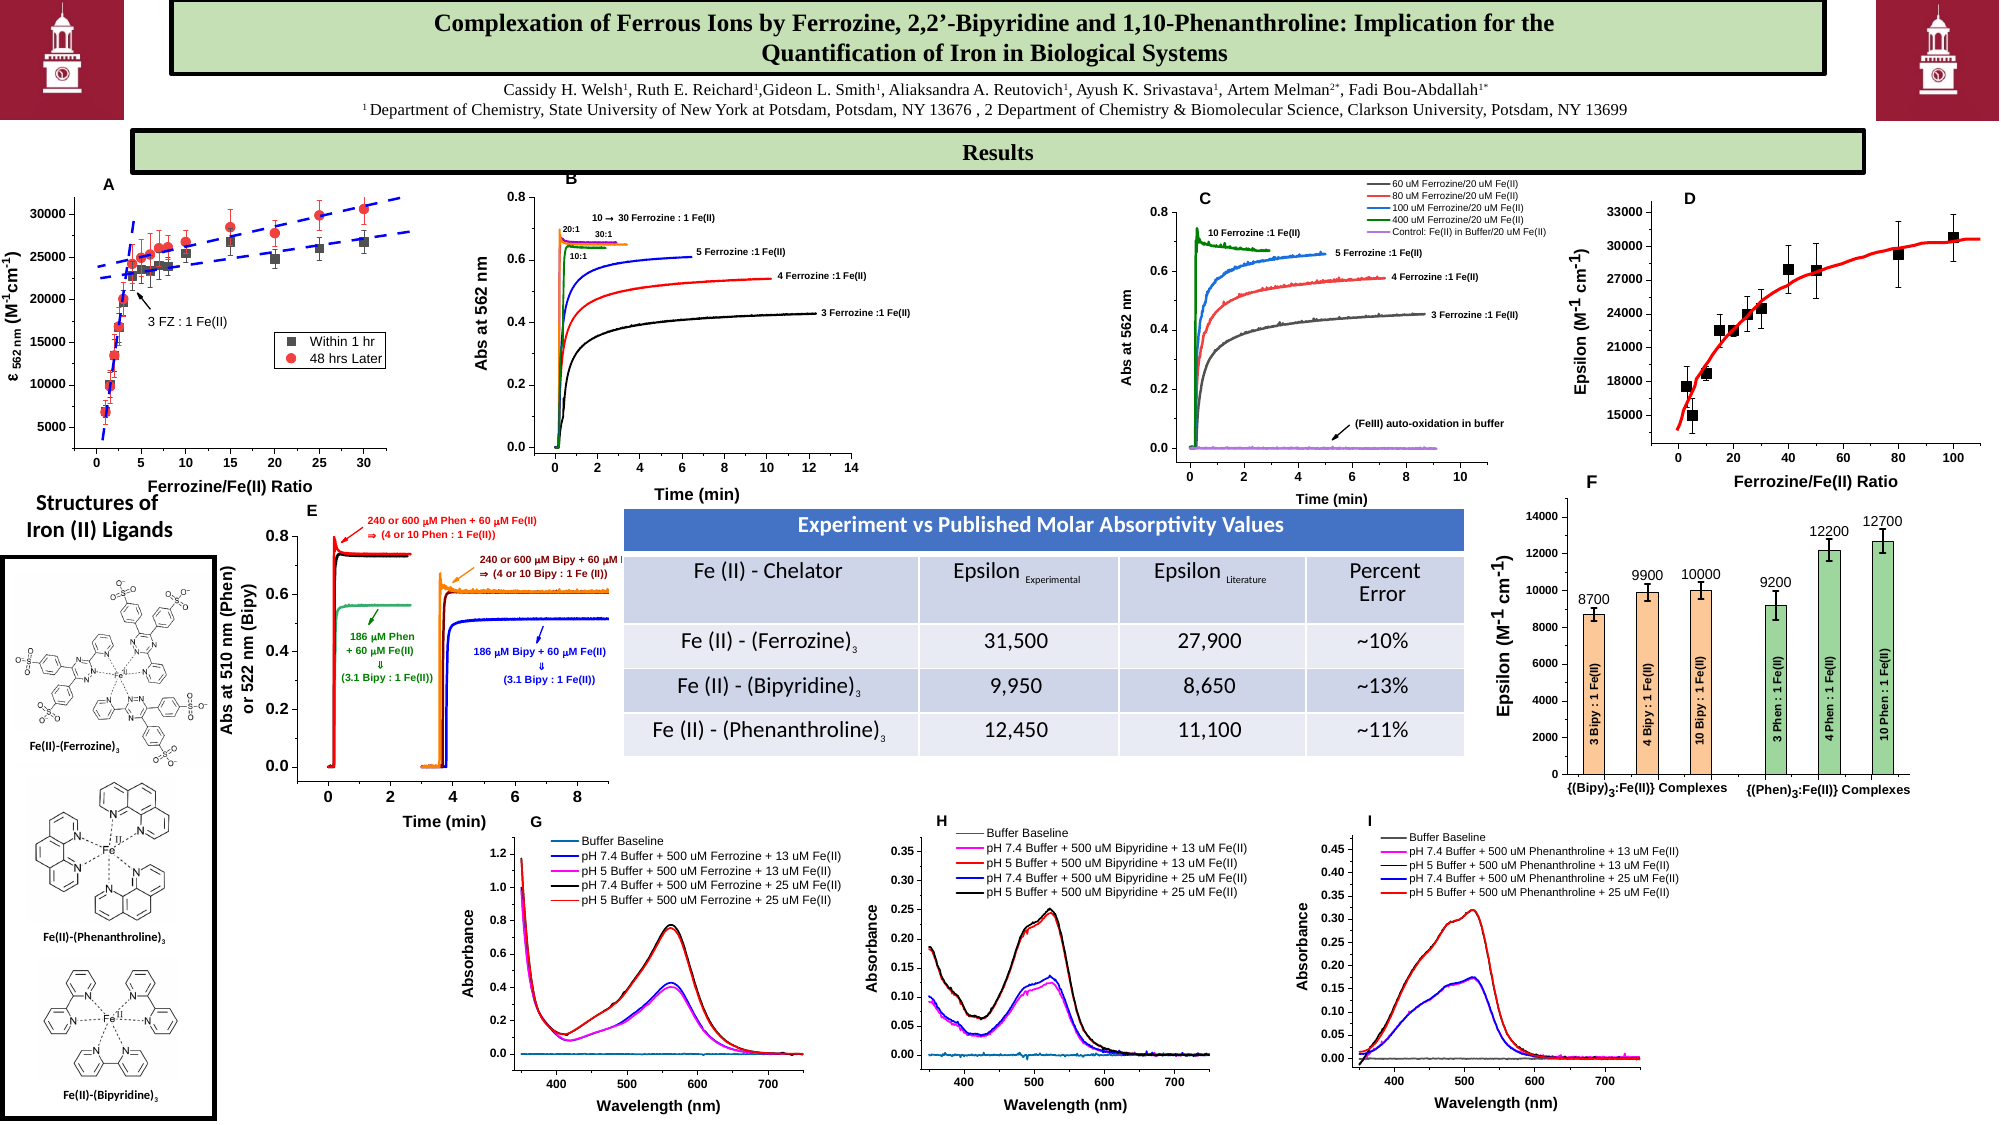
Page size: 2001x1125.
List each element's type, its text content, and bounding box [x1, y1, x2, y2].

table_cell 8,650 [1120, 669, 1305, 712]
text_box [1564, 162, 2000, 501]
picture [1876, 0, 1999, 121]
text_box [14, 573, 210, 1110]
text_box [1276, 798, 1700, 1122]
table_cell Epsilon Experimental [920, 557, 1118, 623]
text_box Complexation of Ferrous Ions by Ferrozine, 2,2’-Bipyridine and 1,10-Phenanthroline: Implication for the Quantification of Iron in Biological Systems [171, 0, 1825, 71]
table_cell Fe (II) - (Ferrozine)3 [674, 625, 918, 668]
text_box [0, 156, 451, 508]
picture [0, 0, 124, 120]
text_box Cassidy H. Welsh1, Ruth E. Reichard1,Gideon L. Smith1, Aliaksandra A. Reutovich1, Ayush K. Srivastava1, Artem Melman2*, Fadi Bou-Abdallah1* 1 Department of Chemistry, State University of New York at Potsdam, Potsdam, NY 13676 , 2 Department of Chemistry & Biomolecular Science, Clarkson University, Potsdam, NY 13699 [0, 71, 1998, 127]
table_cell 31,500 [920, 625, 1118, 668]
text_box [1477, 453, 1980, 839]
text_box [215, 497, 674, 839]
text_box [1094, 171, 1552, 522]
table_cell Fe (II) - (Phenanthroline)3 [674, 714, 918, 756]
table_cell ~10% [1307, 625, 1464, 668]
table_cell 12,450 [920, 714, 1118, 756]
table_cell Percent Error [1307, 557, 1464, 623]
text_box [438, 799, 864, 1125]
table_cell Epsilon Literature [1120, 557, 1305, 623]
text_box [451, 156, 918, 514]
table_cell Fe (II) - Chelator [674, 557, 918, 623]
text_box Results [132, 130, 1864, 173]
table_cell 9,950 [920, 669, 1118, 712]
table_cell Fe (II) - (Bipyridine)3 [674, 669, 918, 712]
table_cell ~11% [1307, 714, 1464, 756]
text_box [2, 508, 215, 1119]
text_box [846, 799, 1270, 1124]
table_cell ~13% [1307, 669, 1464, 712]
table_cell 27,900 [1120, 625, 1305, 668]
table_header Experiment vs Published Molar Absorptivity Values [674, 509, 1464, 551]
table_cell 11,100 [1120, 714, 1305, 756]
